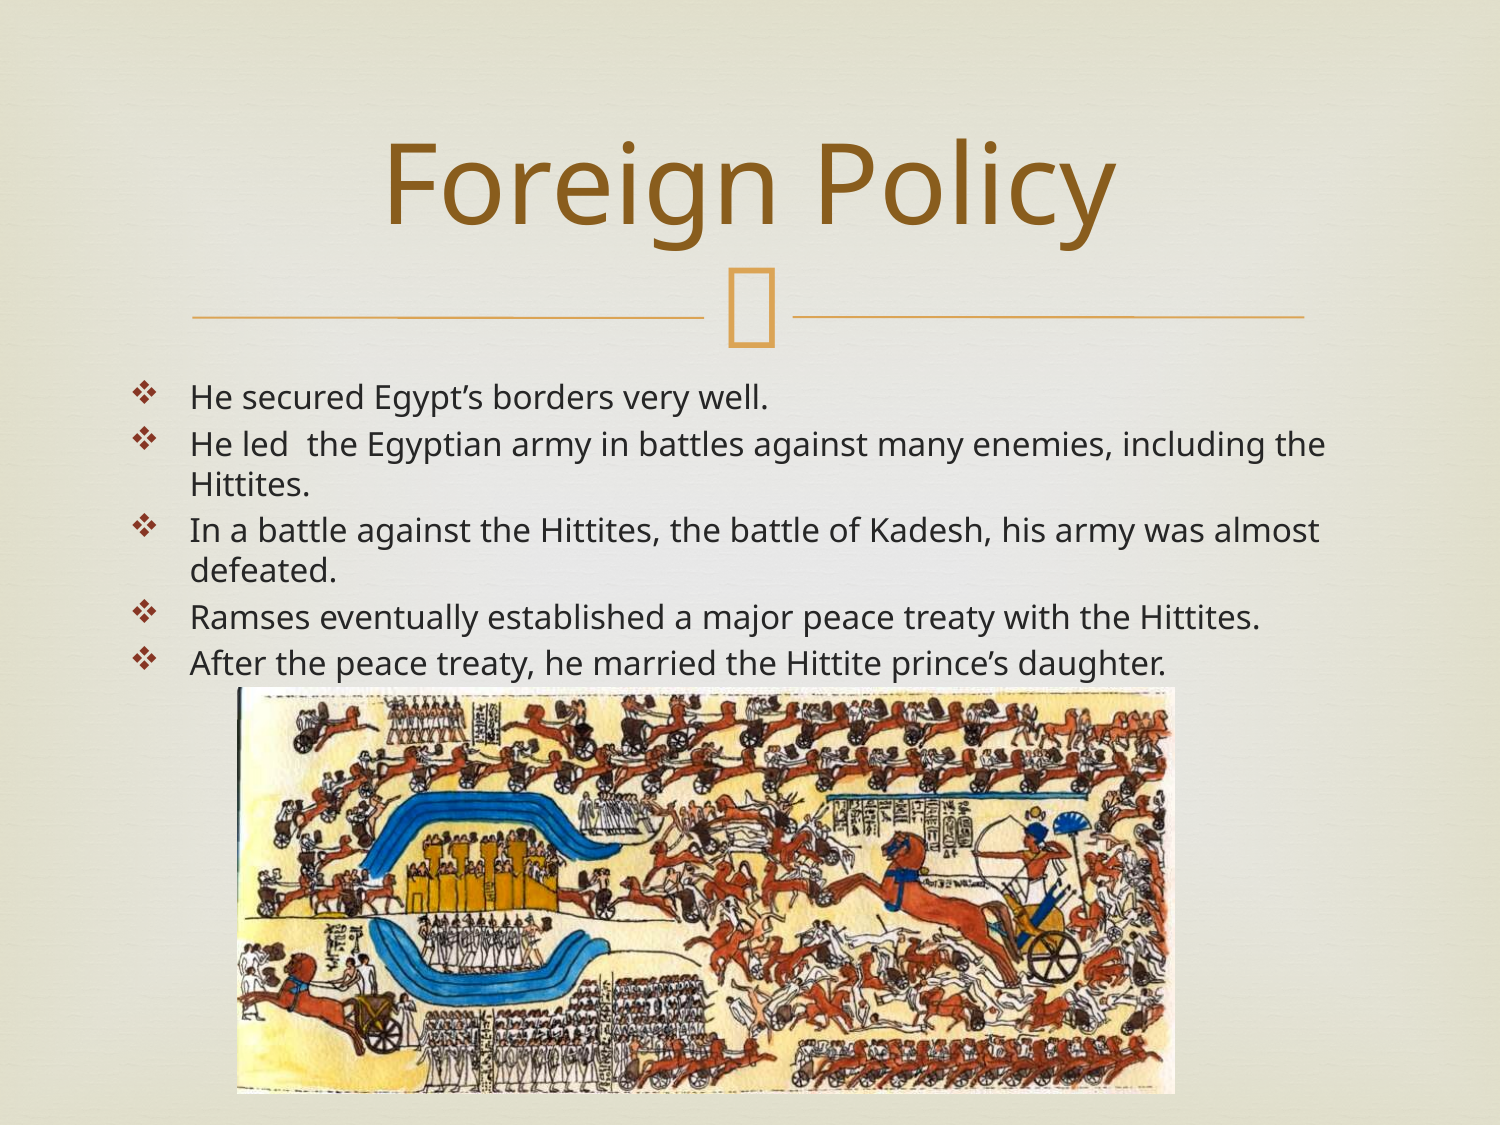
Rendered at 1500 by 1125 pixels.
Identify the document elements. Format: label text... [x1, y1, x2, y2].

title Foreign Policy [112, 93, 1386, 267]
picture [236, 686, 1176, 1095]
list He secured Egypt’s borders very well. He led the Egyptian army in battles against many enemies, including the Hittites. In a battle against the Hittites, the battle of Kadesh, his army was almost defeated. Ramses eventually established a major peace treaty with the Hittites. After the peace treaty, he married the Hittite prince’s daughter. [114, 368, 1386, 1005]
